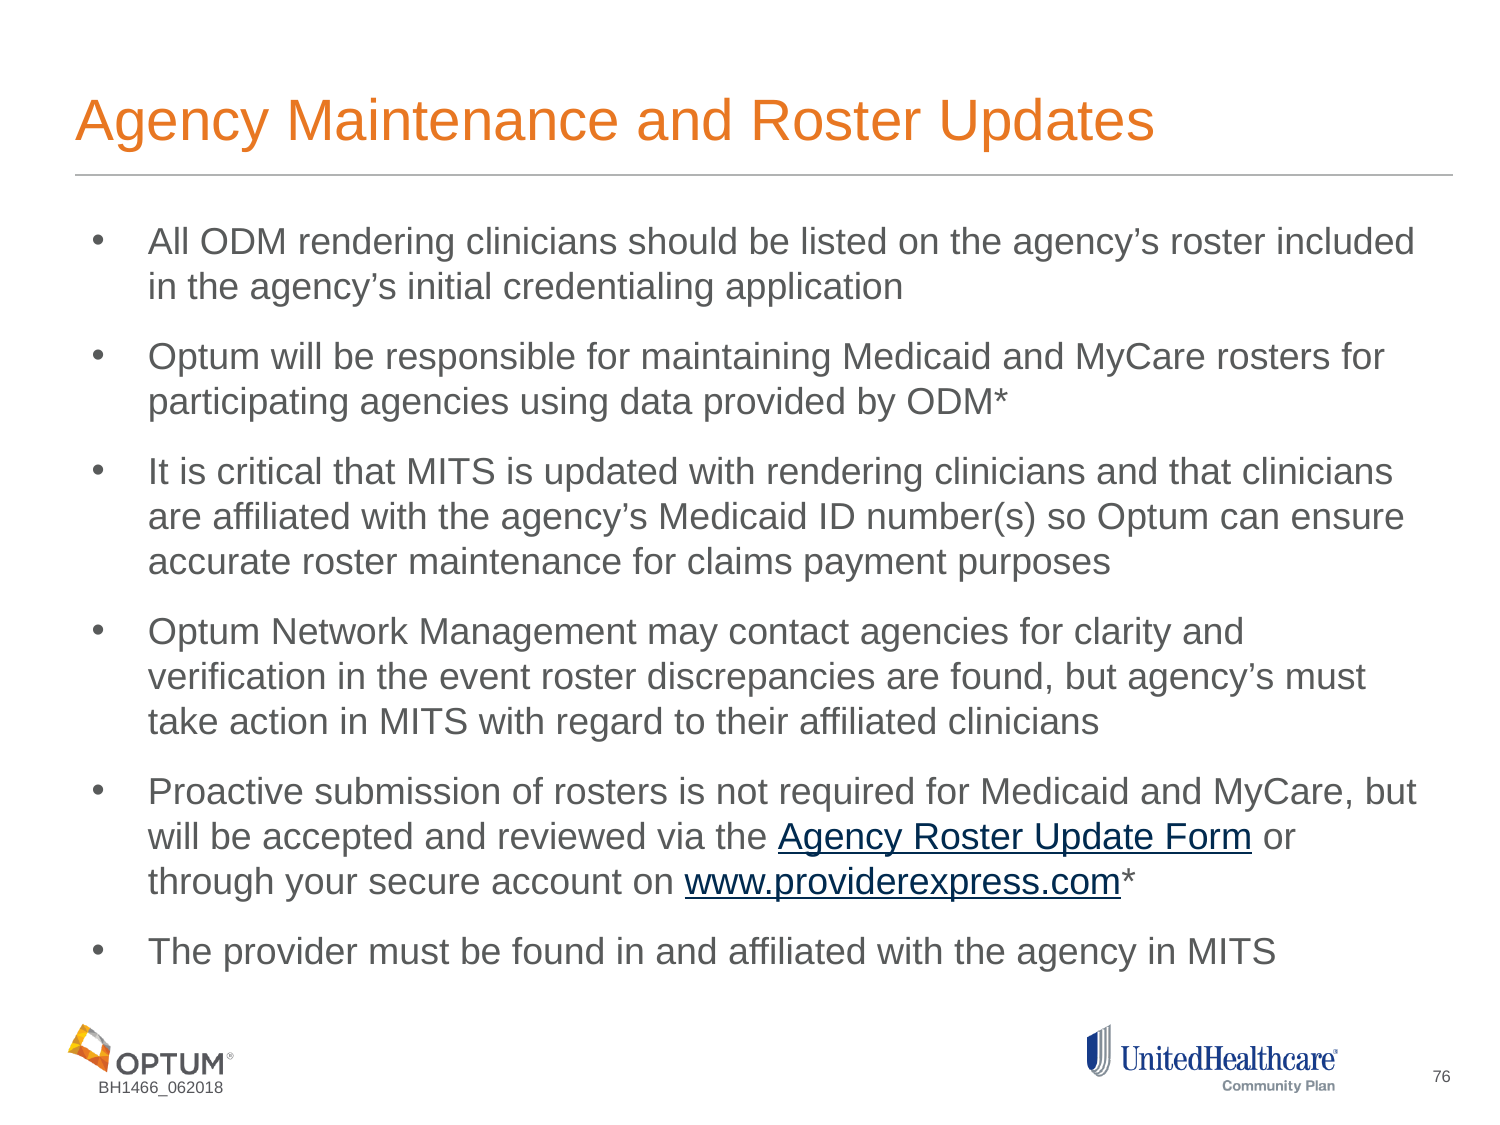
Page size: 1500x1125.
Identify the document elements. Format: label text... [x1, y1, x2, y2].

slide_number 76 [1387, 1055, 1451, 1096]
title Agency Maintenance and Roster Updates [75, 50, 1454, 152]
picture [62, 1021, 238, 1077]
list All ODM rendering clinicians should be listed on the agency’s roster included in the agency’s initial credentialing application Optum will be responsible for maintaining Medicaid and MyCare rosters for participating agencies using data provided by ODM* It is critical that MITS is updated with rendering clinicians and that clinicians are affiliated with the agency’s Medicaid ID number(s) so Optum can ensure accurate roster maintenance for claims payment purposes Optum Network Management may contact agencies for clarity and verification in the event roster discrepancies are found, but agency’s must take action in MITS with regard to their affiliated clinicians Proactive submission of rosters is not required for Medicaid and MyCare, but will be accepted and reviewed via the Agency Roster Update Form or through your secure account on www.providerexpress.com* The provider must be found in and affiliated with the agency in MITS [91, 217, 1419, 1004]
picture [1087, 1024, 1338, 1093]
